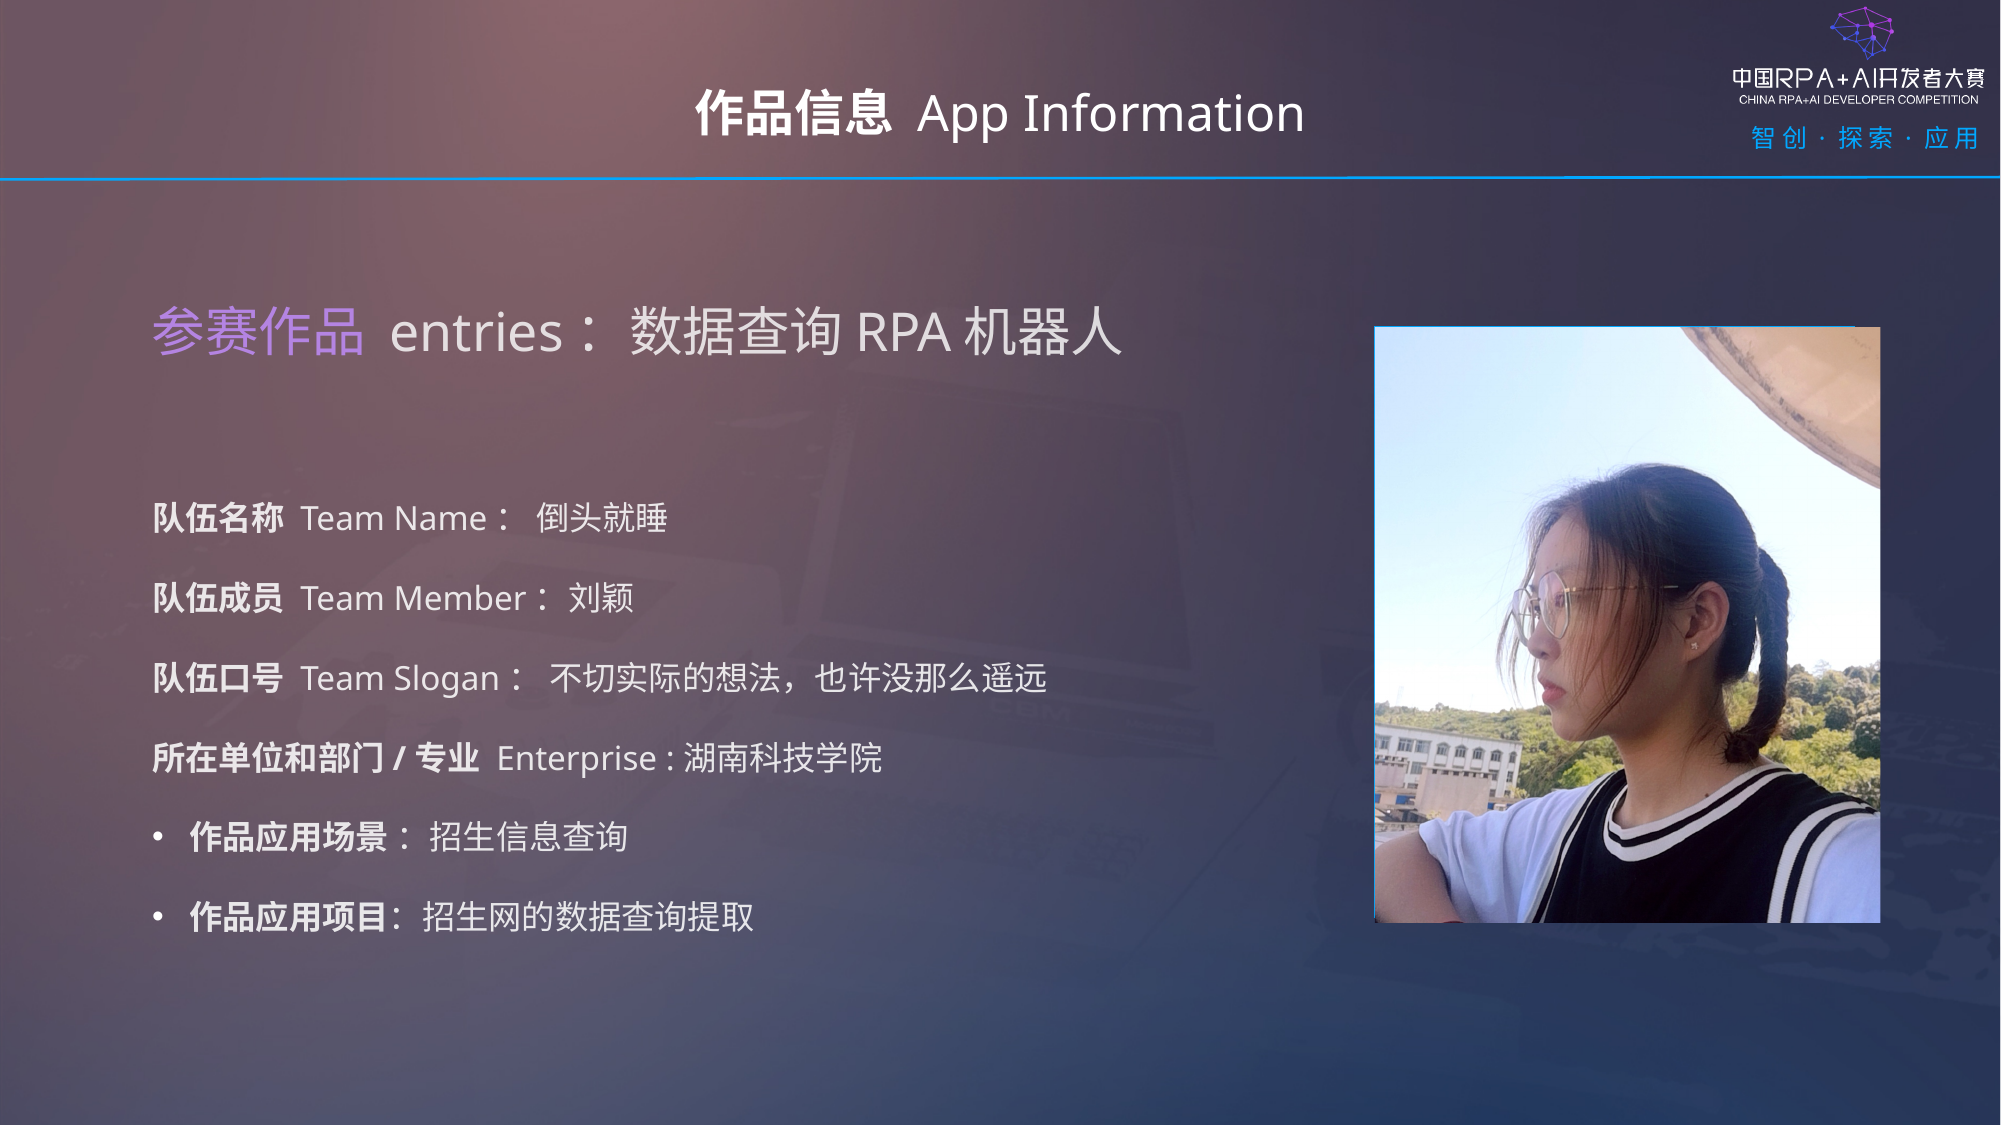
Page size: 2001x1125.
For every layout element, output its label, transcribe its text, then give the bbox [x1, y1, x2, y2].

picture [0, 179, 2001, 1125]
picture [0, 0, 2001, 177]
text_box 队伍名称 Team Name： 倒头就睡 队伍成员 Team Member：刘颖 队伍口号 Team Slogan： 不切实际的想法，也许没那么遥远 所在单位和部门/专业 Enterprise :湖南科技学院 作品应用场景 ：招生信息查询 作品应用项目：招生网的数据查询提取 [137, 449, 1222, 1005]
text_box 作品信息 App Information [679, 80, 1346, 160]
text_box 参赛作品 entries：数据查询RPA机器人 [136, 297, 1163, 377]
